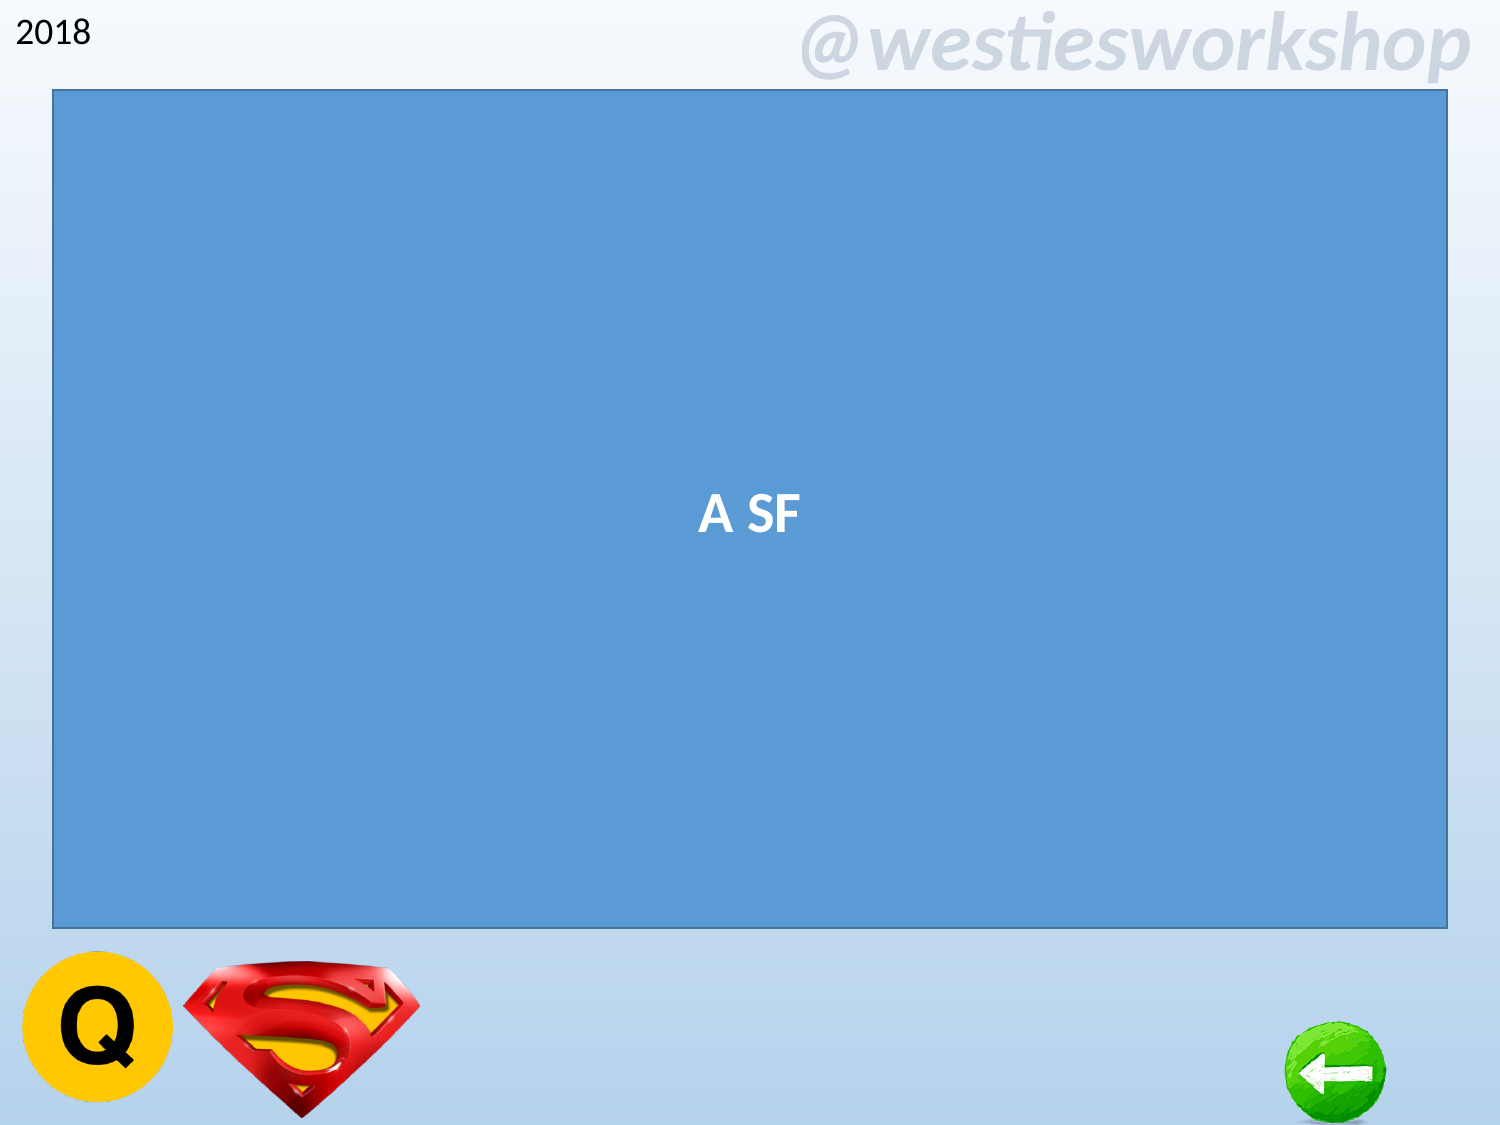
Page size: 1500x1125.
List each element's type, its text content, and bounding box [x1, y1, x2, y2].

picture [0, 928, 420, 1125]
text_box 2018 [0, 0, 107, 60]
text_box A SF [52, 89, 1448, 929]
picture [53, 89, 1447, 925]
picture [1282, 1021, 1388, 1125]
